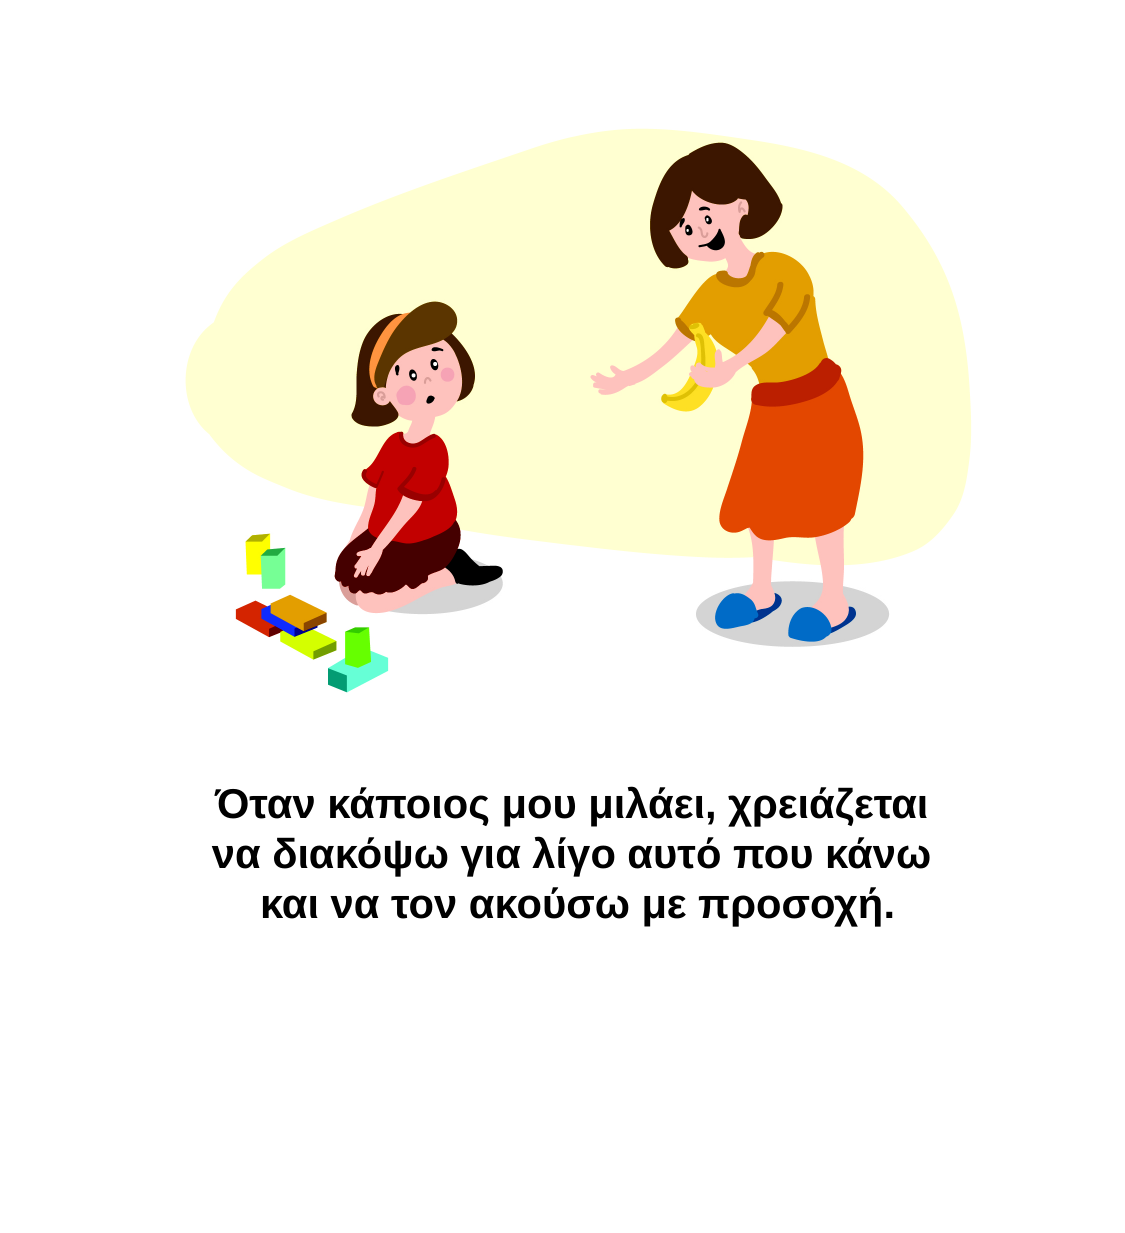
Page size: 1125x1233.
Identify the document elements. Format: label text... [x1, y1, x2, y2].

picture [129, 115, 1016, 706]
list Όταν κάποιος μου μιλάει, χρειάζεται να διακόψω για λίγο αυτό που κάνω και να τον ακούσω με προσοχή. [124, 768, 1031, 1116]
